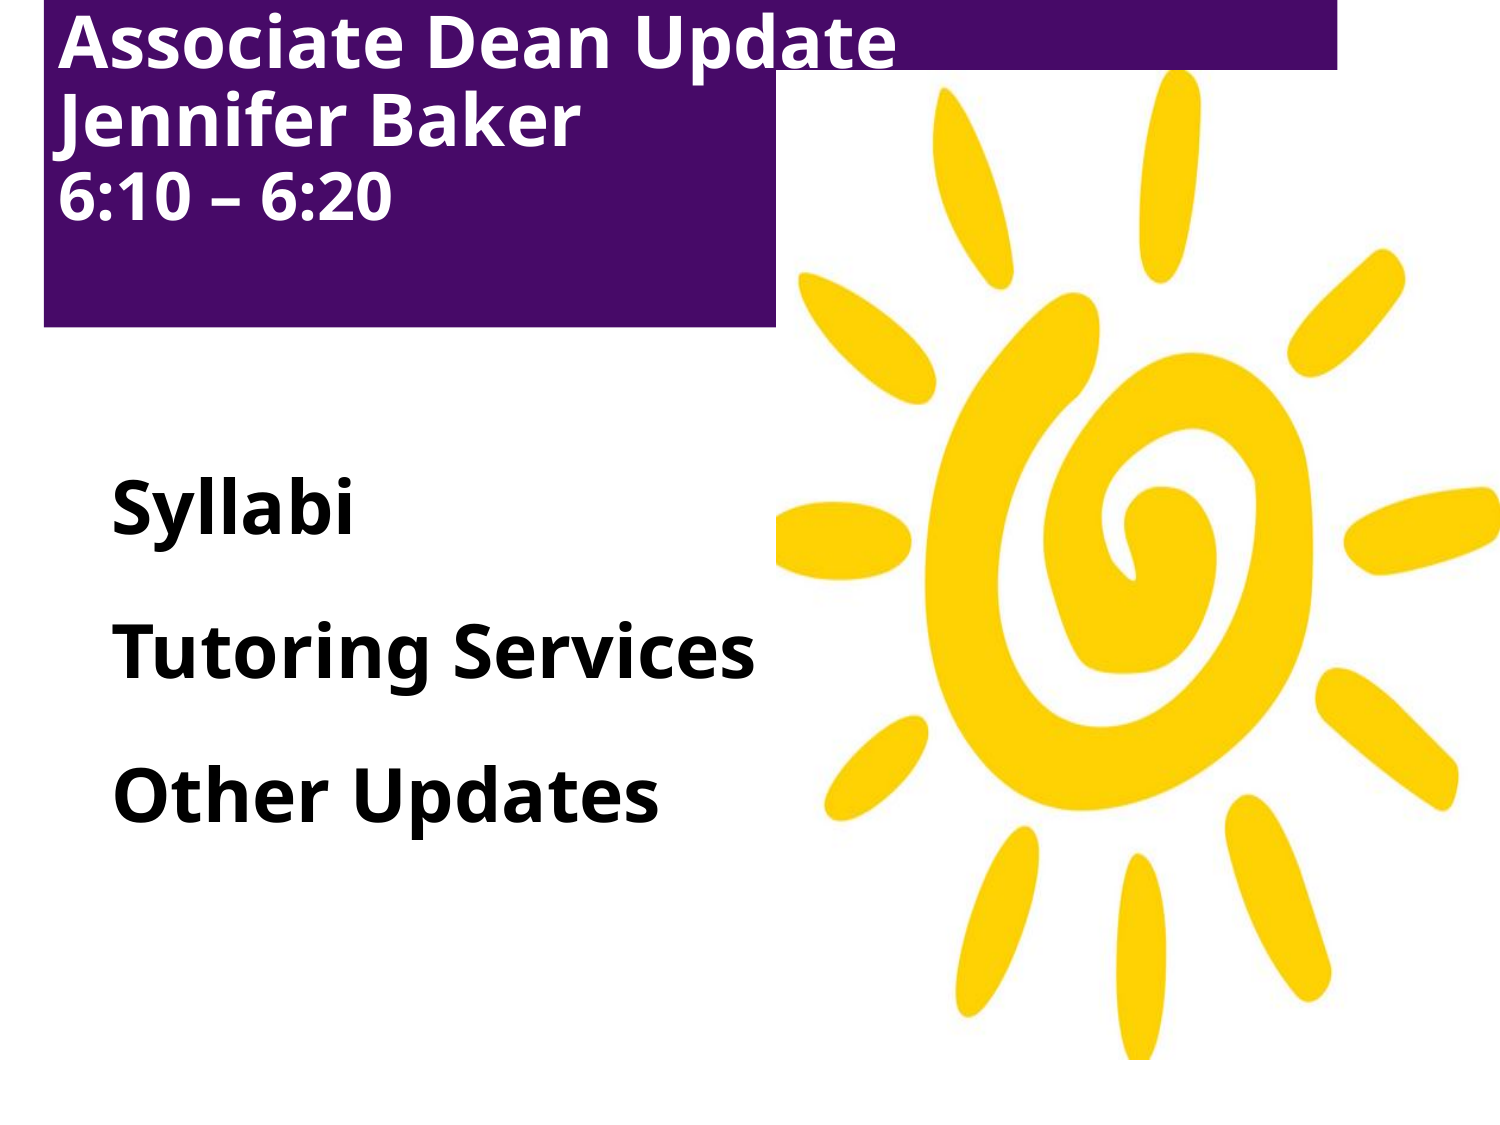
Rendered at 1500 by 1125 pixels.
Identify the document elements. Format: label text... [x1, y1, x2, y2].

text_box Syllabi Tutoring Services Other Updates [96, 379, 869, 1125]
picture [776, 70, 1500, 1060]
title Associate Dean Update Jennifer Baker 6:10 – 6:20 [43, 0, 1338, 328]
